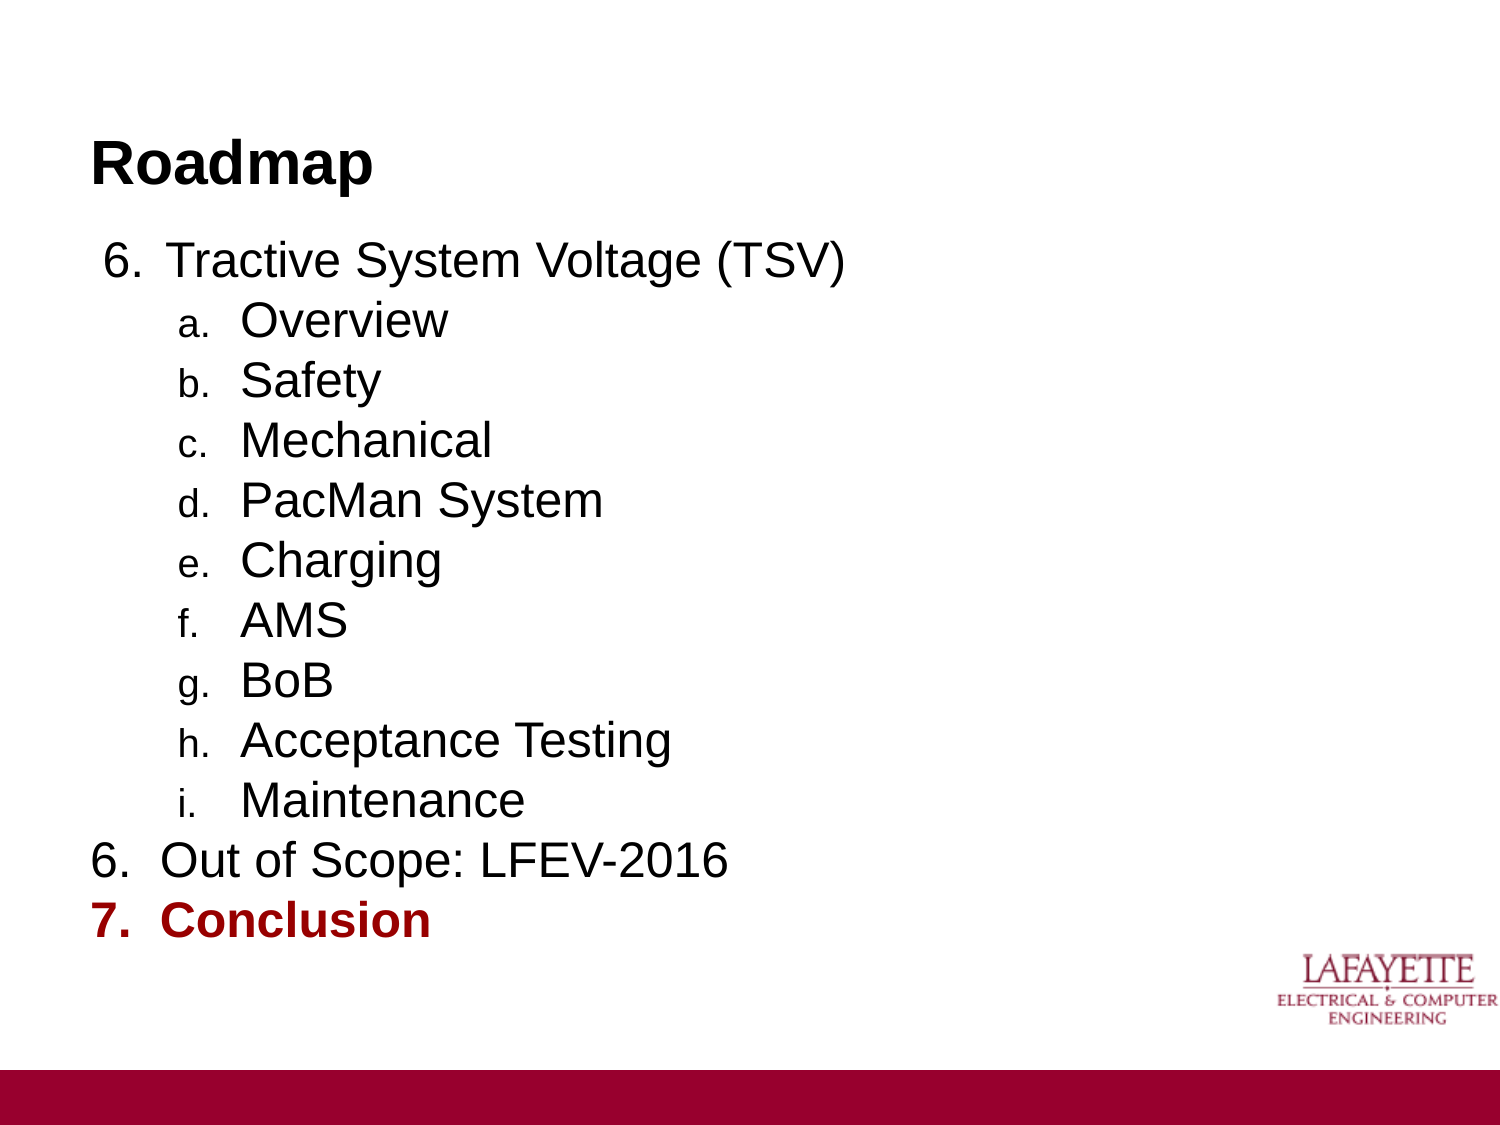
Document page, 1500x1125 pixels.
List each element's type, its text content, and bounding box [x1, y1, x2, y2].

list Tractive System Voltage (TSV) Overview Safety Mechanical PacMan System Charging AMS BoB Acceptance Testing Maintenance 6. Out of Scope: LFEV-2016 7. Conclusion [75, 212, 1426, 1028]
picture [1426, 926, 1500, 1027]
title Roadmap [75, 45, 1425, 212]
